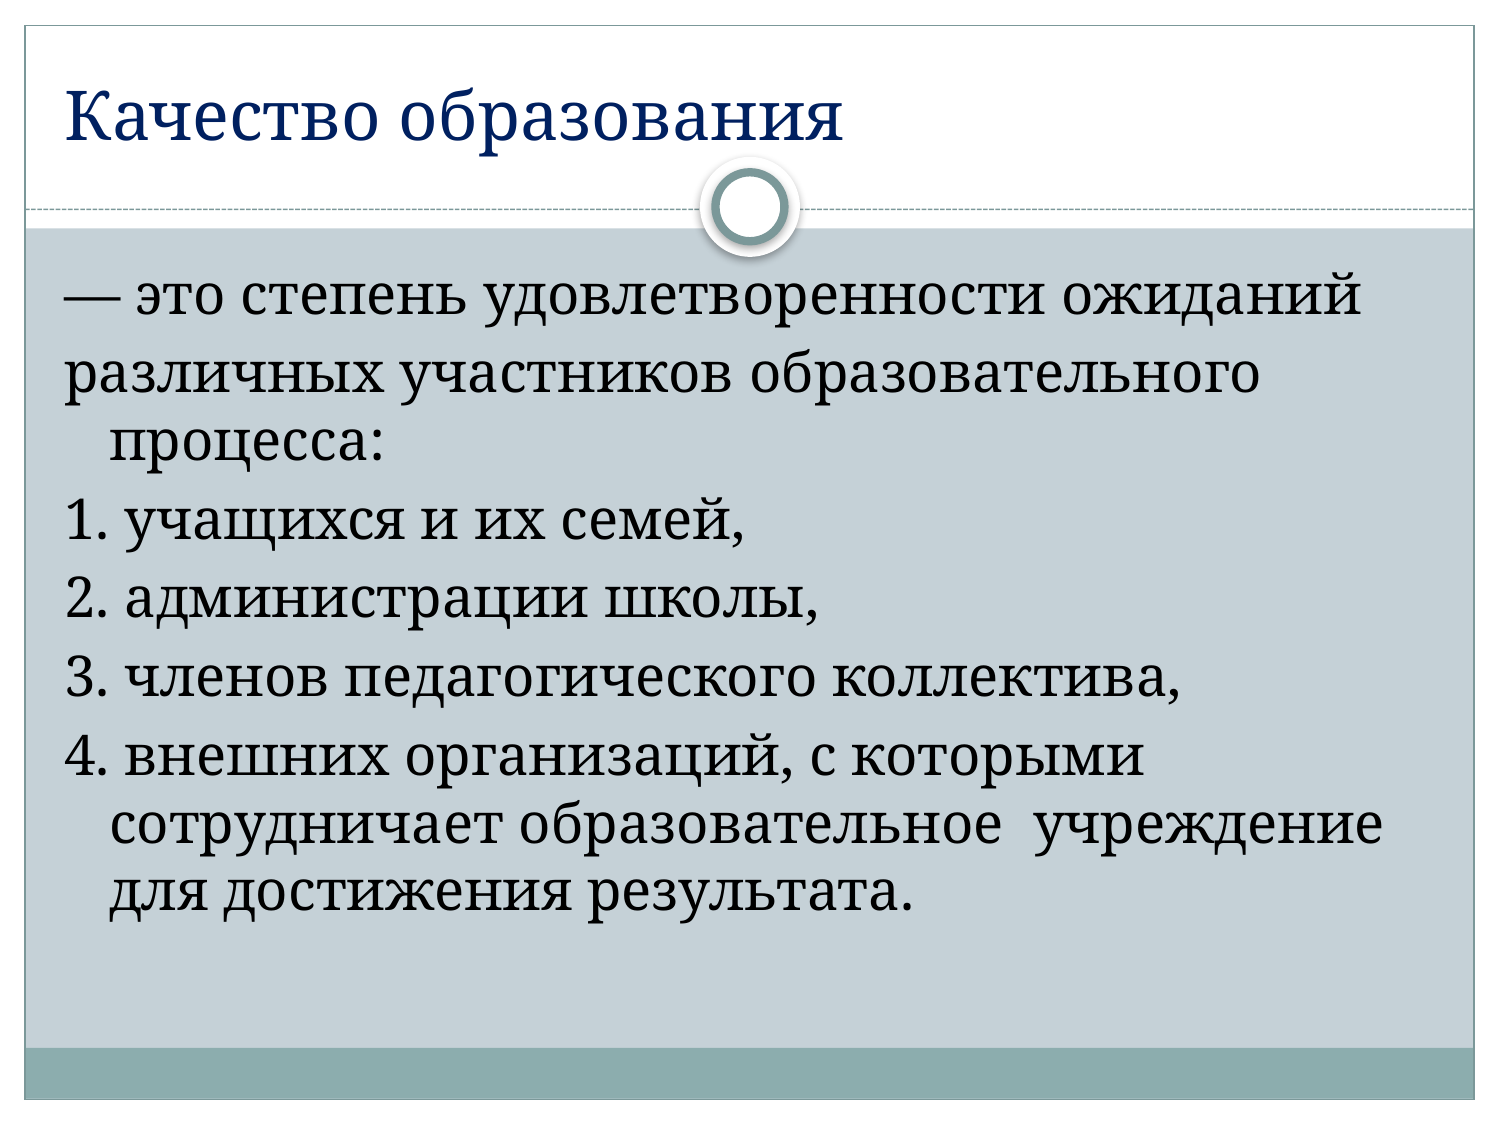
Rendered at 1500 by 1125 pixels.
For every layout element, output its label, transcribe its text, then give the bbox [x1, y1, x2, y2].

title Качество образования [49, 37, 1450, 162]
list — это степень удовлетворенности ожиданий различных участников образовательного процесса: 1. учащихся и их семей, 2. администрации школы, 3. членов педагогического коллектива, 4. внешних организаций, с которыми сотрудничает образовательное учреждение для достижения результата. [49, 250, 1445, 1001]
